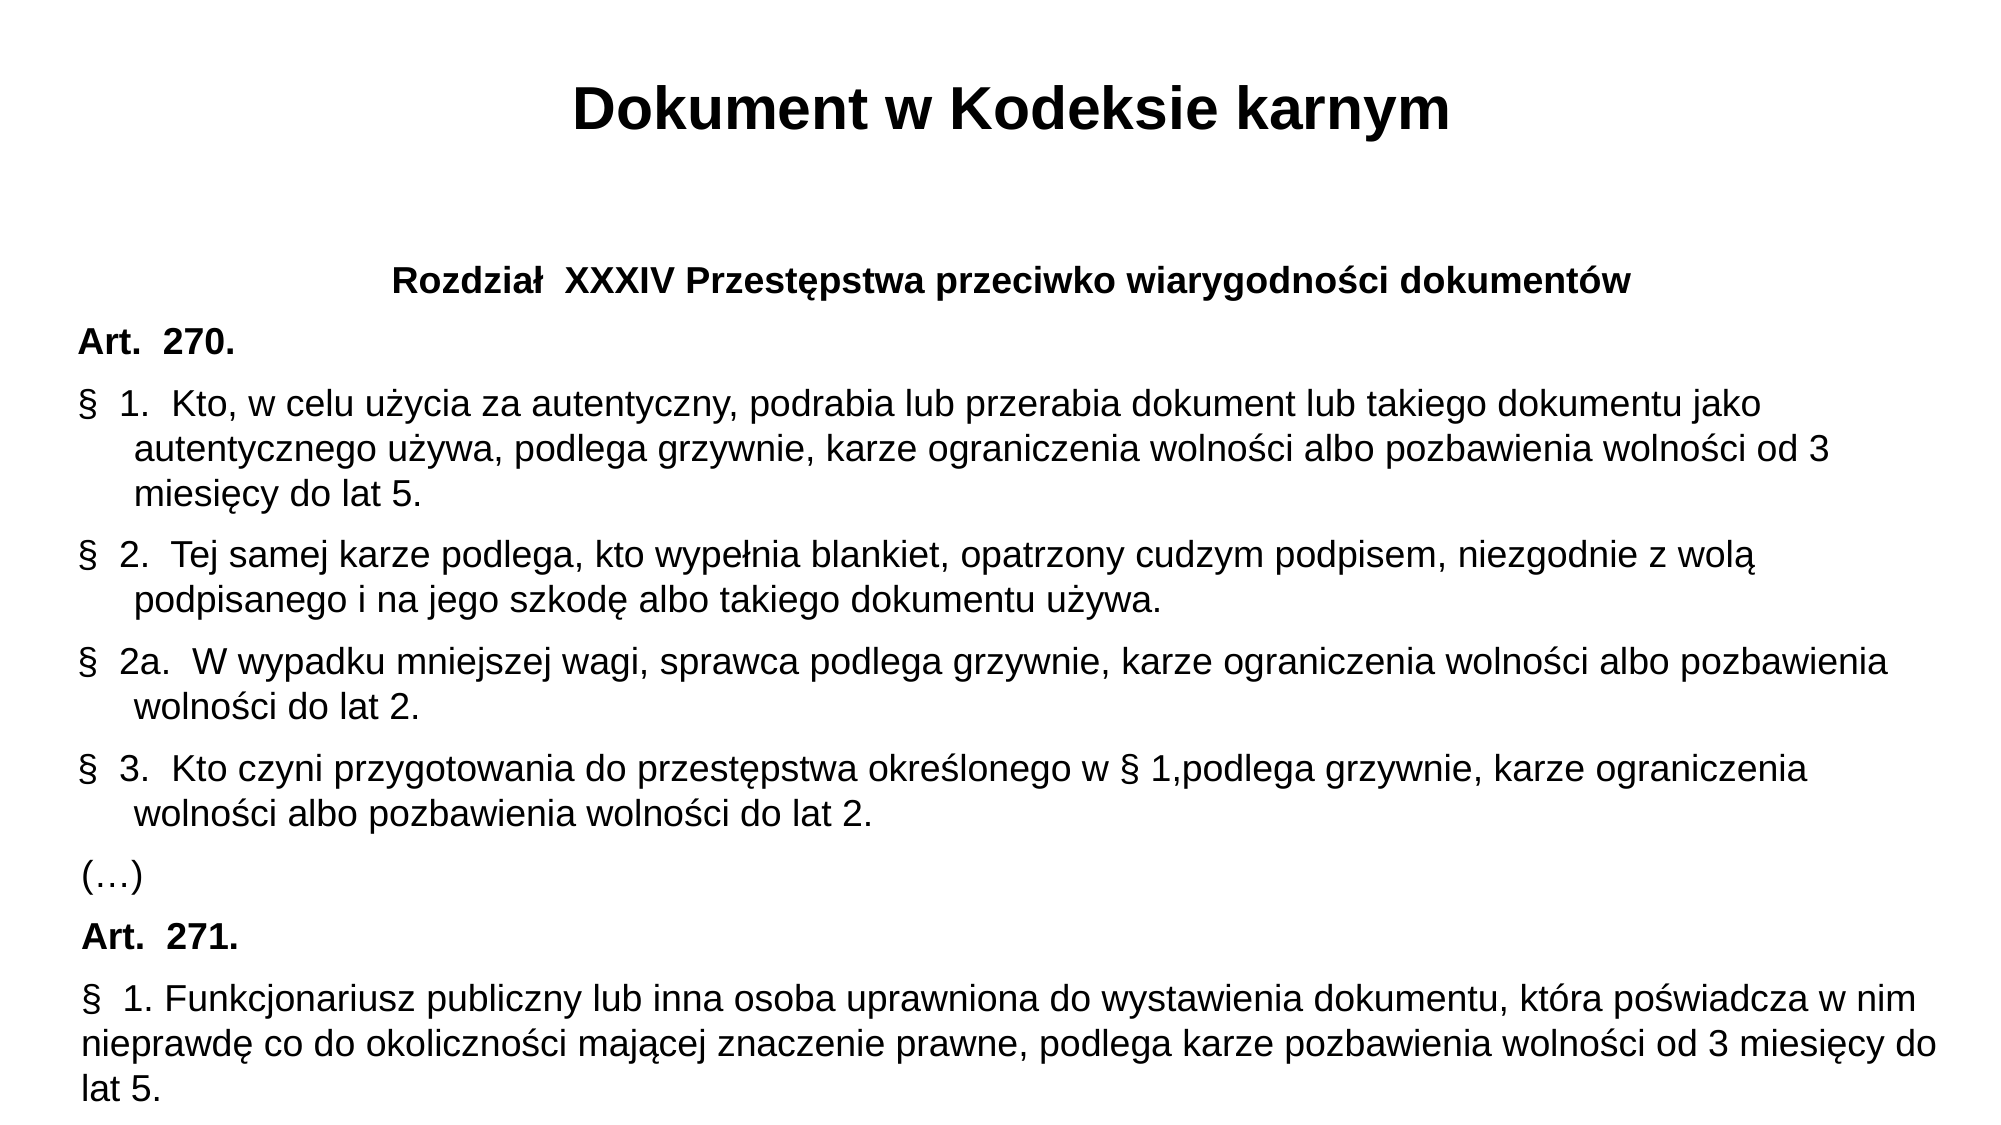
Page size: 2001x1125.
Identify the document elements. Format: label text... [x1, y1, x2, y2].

title Dokument w Kodeksie karnym [337, 3, 1687, 207]
list Rozdział XXXIV Przestępstwa przeciwko wiarygodności dokumentów Art. 270. § 1. Kto, w celu użycia za autentyczny, podrabia lub przerabia dokument lub takiego dokumentu jako autentycznego używa, podlega grzywnie, karze ograniczenia wolności albo pozbawienia wolności od 3 miesięcy do lat 5. § 2. Tej samej karze podlega, kto wypełnia blankiet, opatrzony cudzym podpisem, niezgodnie z wolą podpisanego i na jego szkodę albo takiego dokumentu używa. § 2a. W wypadku mniejszej wagi, sprawca podlega grzywnie, karze ograniczenia wolności albo pozbawienia wolności do lat 2. § 3. Kto czyni przygotowania do przestępstwa określonego w § 1,podlega grzywnie, karze ograniczenia wolności albo pozbawienia wolności do lat 2. (…) Art. 271. § 1. Funkcjonariusz publiczny lub inna osoba uprawniona do wystawienia dokumentu, która poświadcza w nim nieprawdę co do okoliczności mającej znaczenie prawne, podlega karze pozbawienia wolności od 3 miesięcy do lat 5. [62, 247, 1962, 1117]
